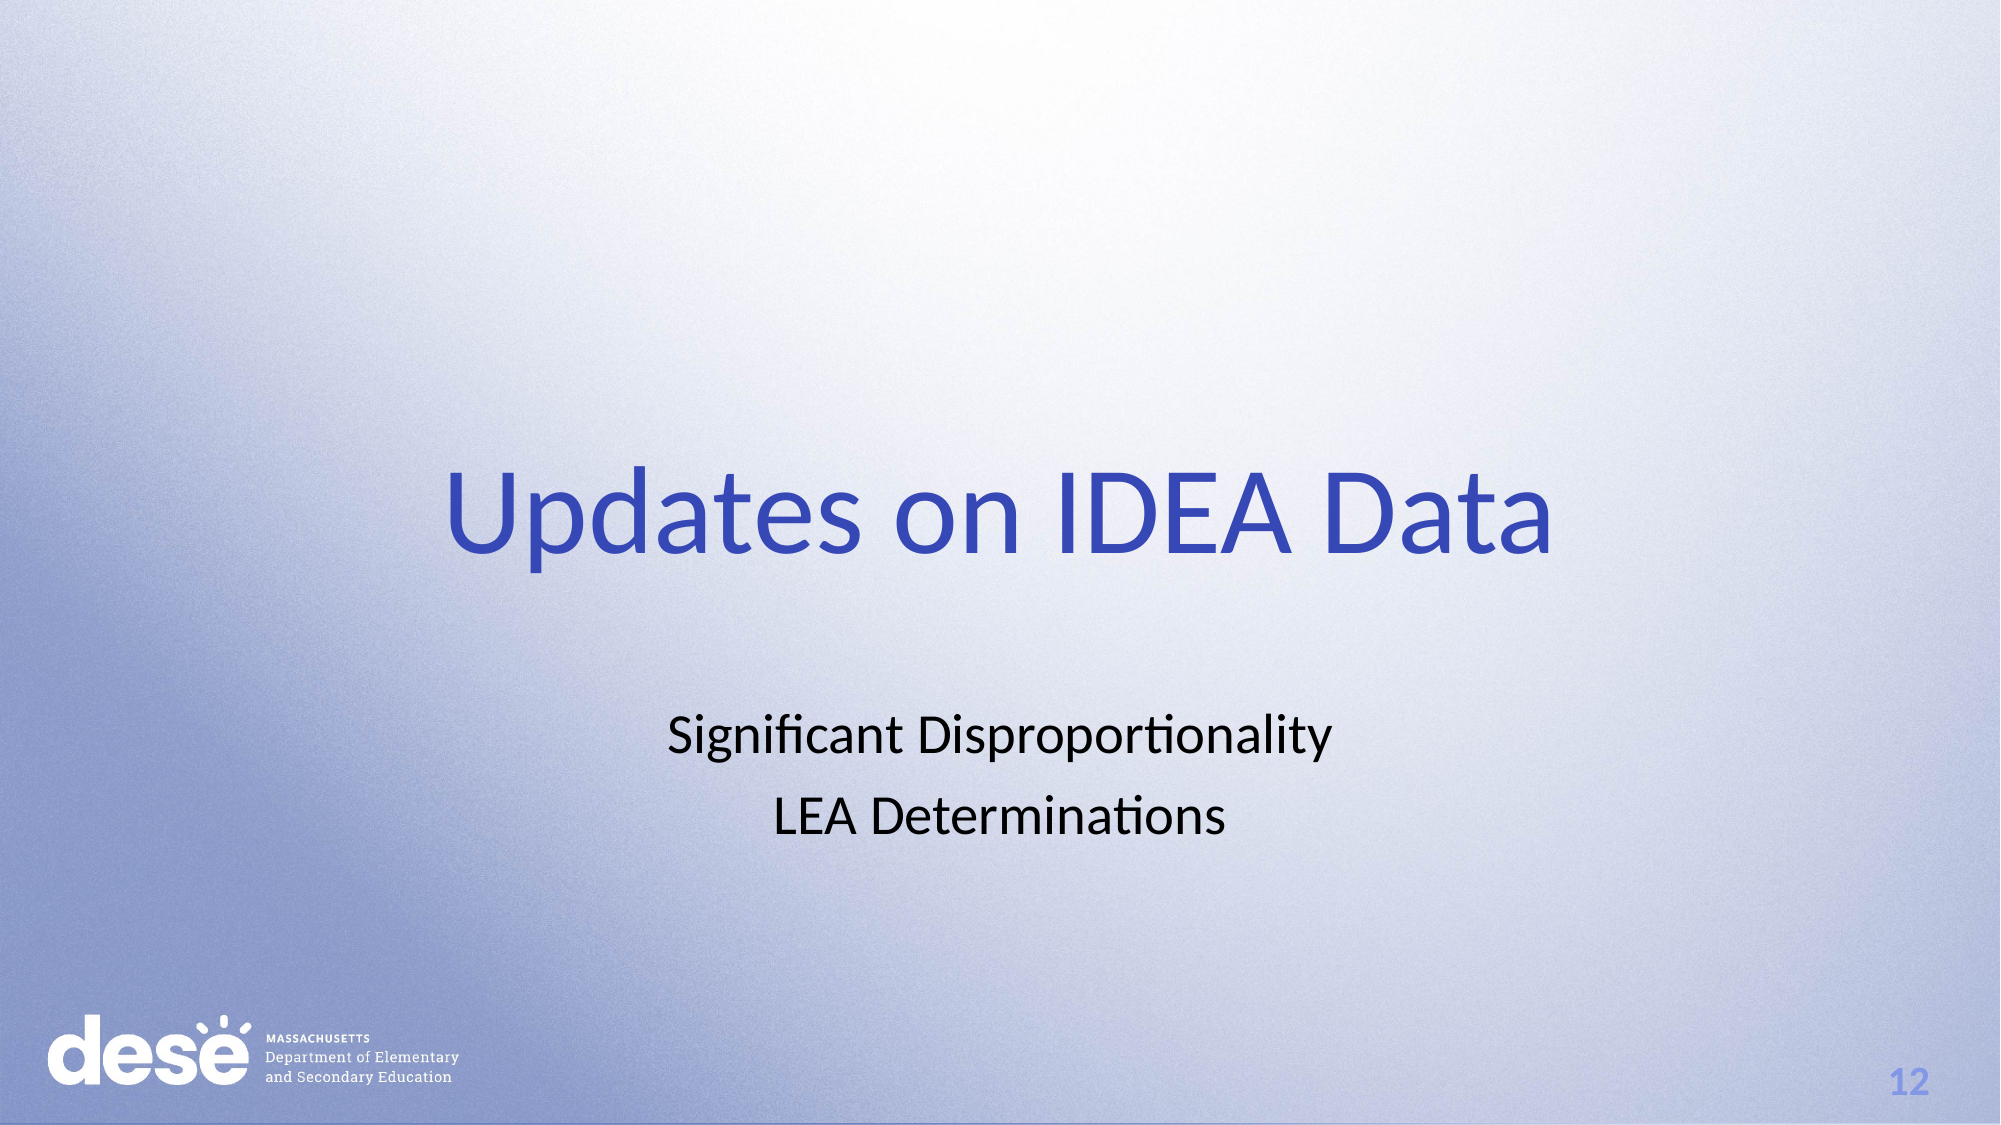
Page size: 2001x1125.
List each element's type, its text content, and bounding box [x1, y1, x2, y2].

picture [0, 0, 2000, 1125]
title Updates on IDEA Data [137, 119, 1863, 588]
list Significant Disproportionality LEA Determinations [137, 608, 1863, 856]
